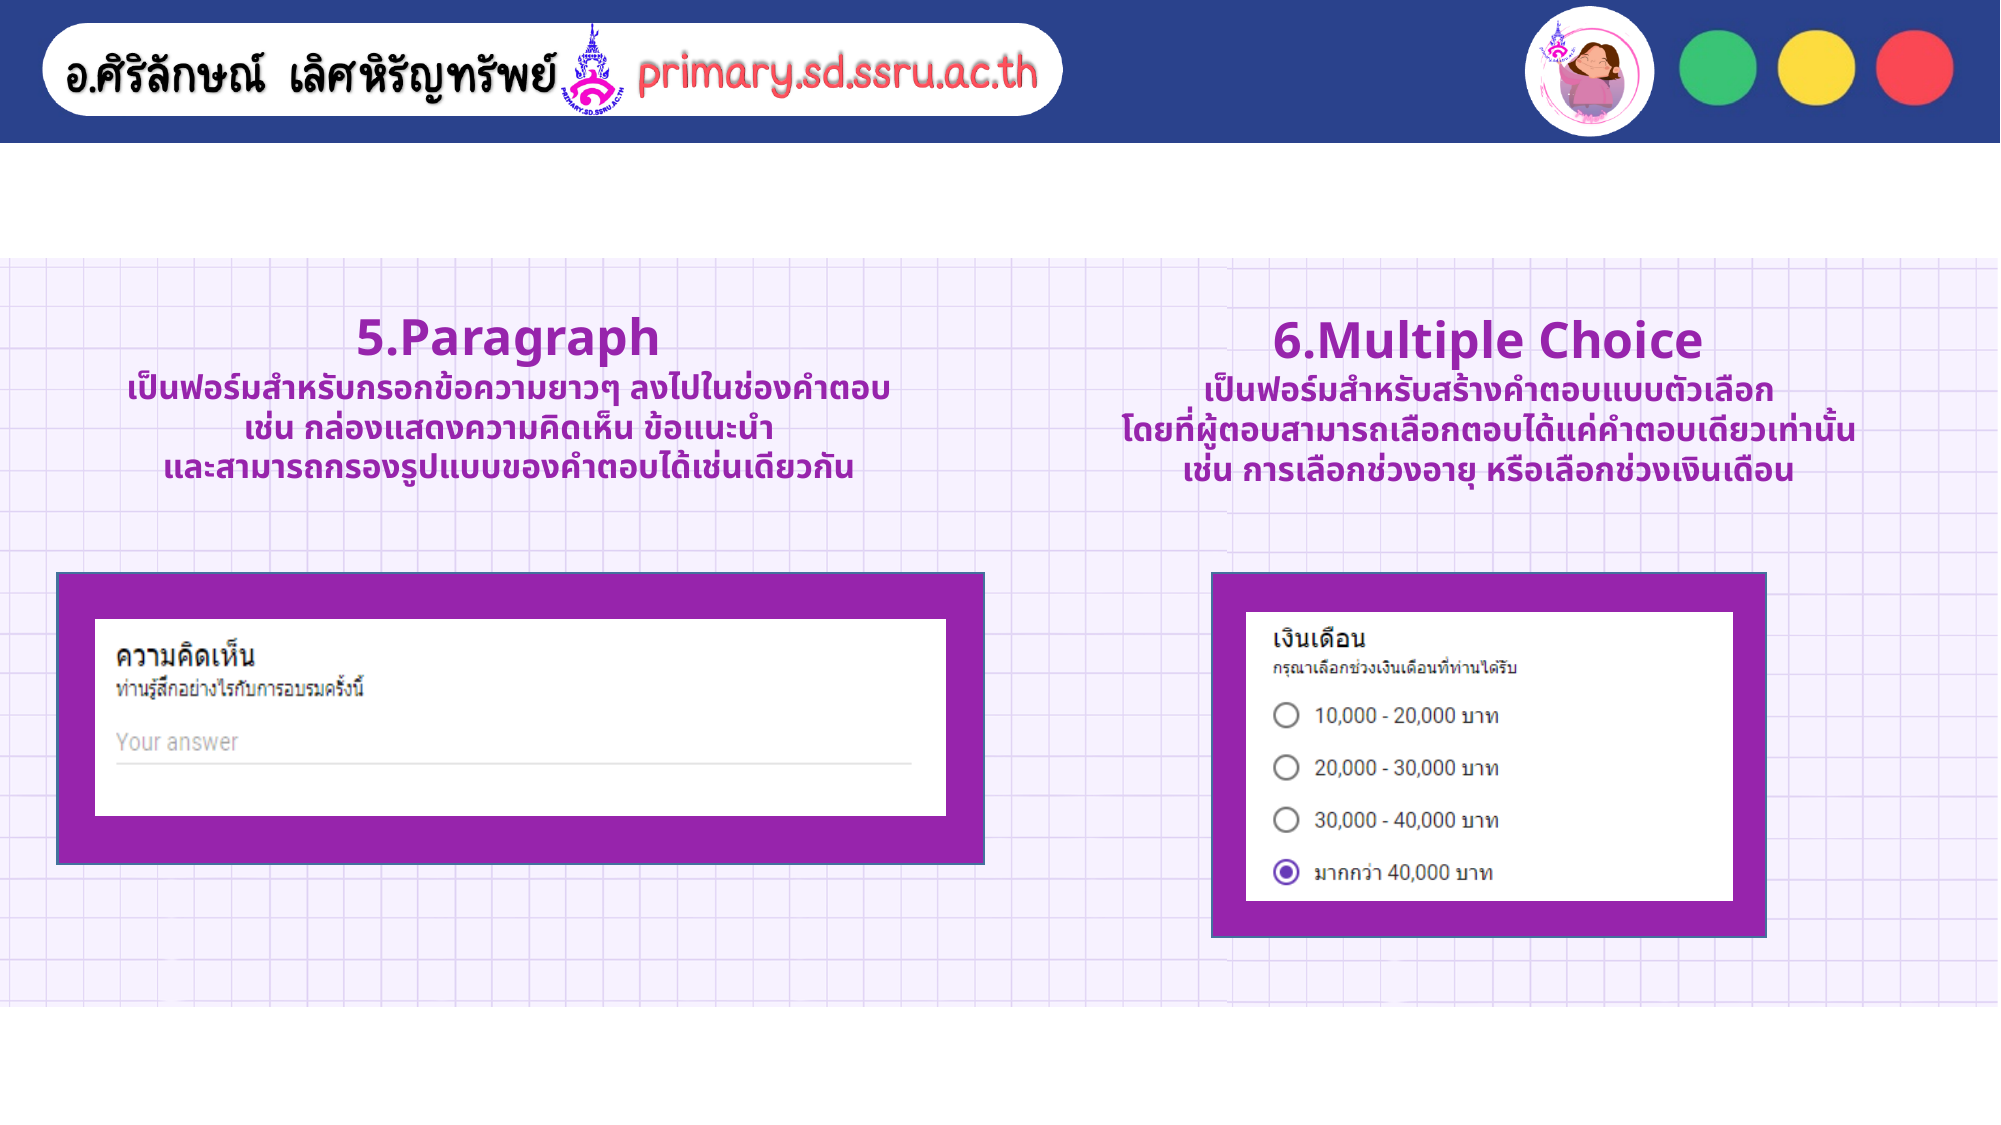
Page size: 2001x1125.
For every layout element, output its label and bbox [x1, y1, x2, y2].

text_box [0, 258, 1998, 1007]
picture [0, 0, 2000, 143]
text_box [57, 572, 985, 864]
text_box [1211, 572, 1767, 938]
